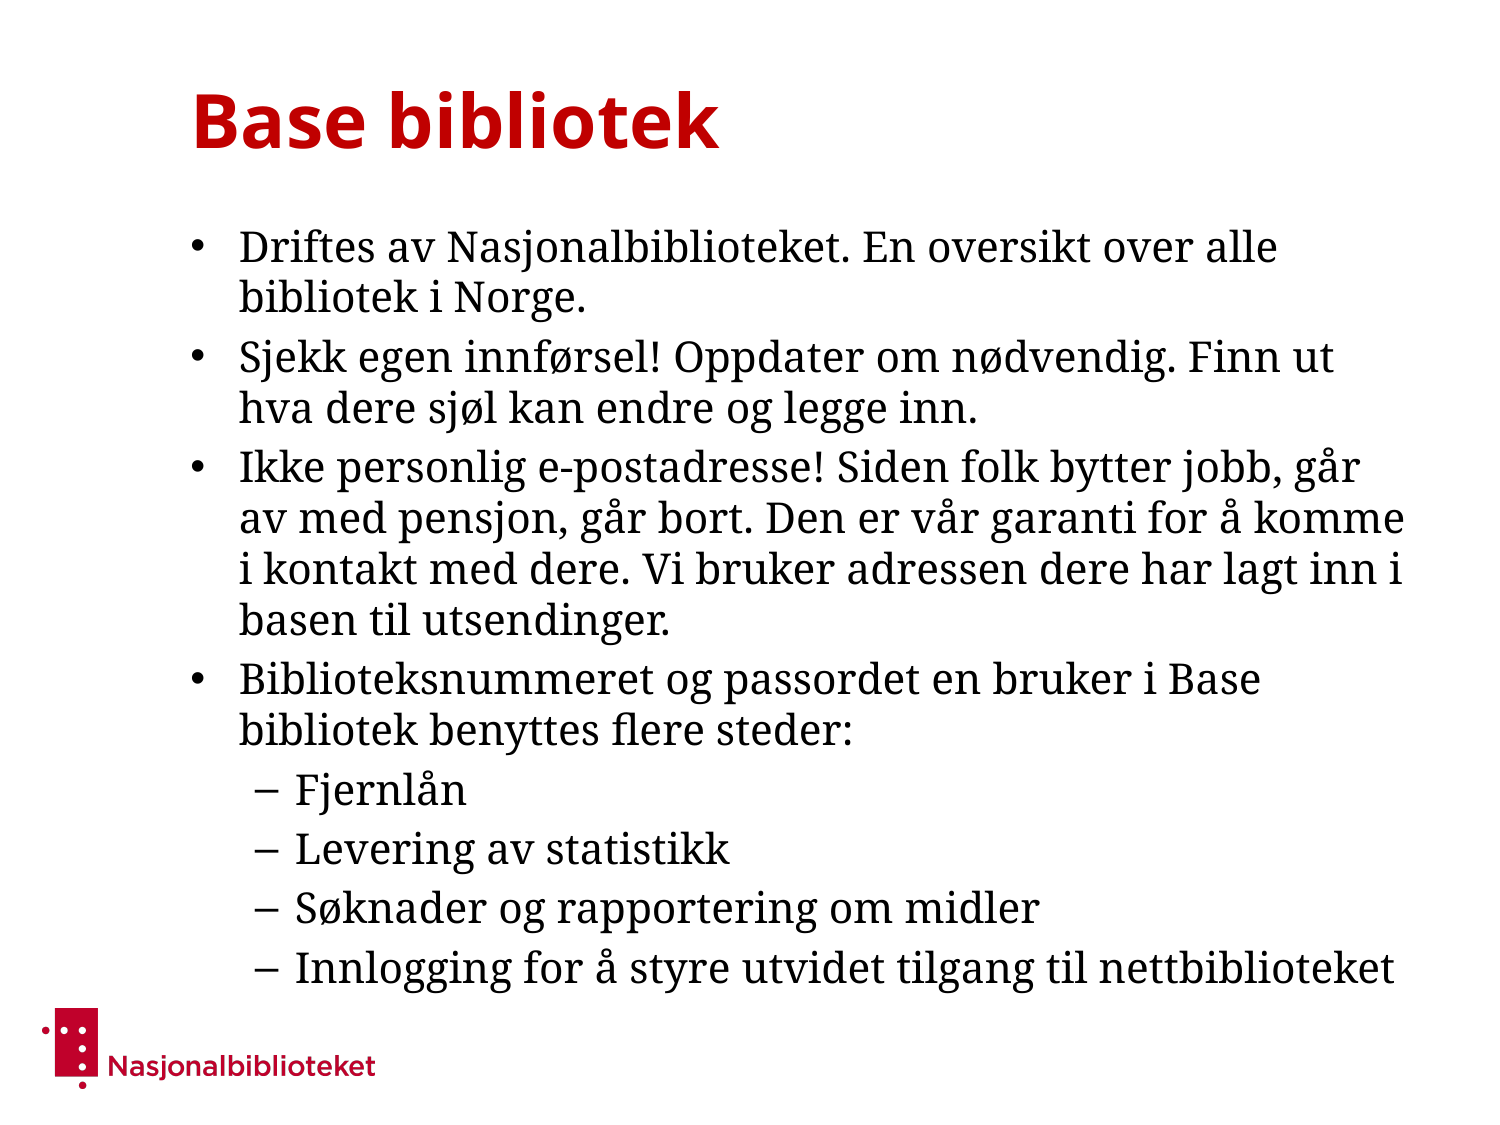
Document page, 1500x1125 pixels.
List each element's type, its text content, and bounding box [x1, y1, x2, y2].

list Driftes av Nasjonalbiblioteket. En oversikt over alle bibliotek i Norge. Sjekk egen innførsel! Oppdater om nødvendig. Finn ut hva dere sjøl kan endre og legge inn. Ikke personlig e-postadresse! Siden folk bytter jobb, går av med pensjon, går bort. Den er vår garanti for å komme i kontakt med dere. Vi bruker adressen dere har lagt inn i basen til utsendinger. Biblioteksnummeret og passordet en bruker i Base bibliotek benyttes flere steder: Fjernlån Levering av statistikk Søknader og rapportering om midler Innlogging for å styre utvidet tilgang til nettbiblioteket [175, 212, 1425, 1043]
picture [42, 1008, 375, 1089]
title Base bibliotek [175, 25, 1425, 212]
